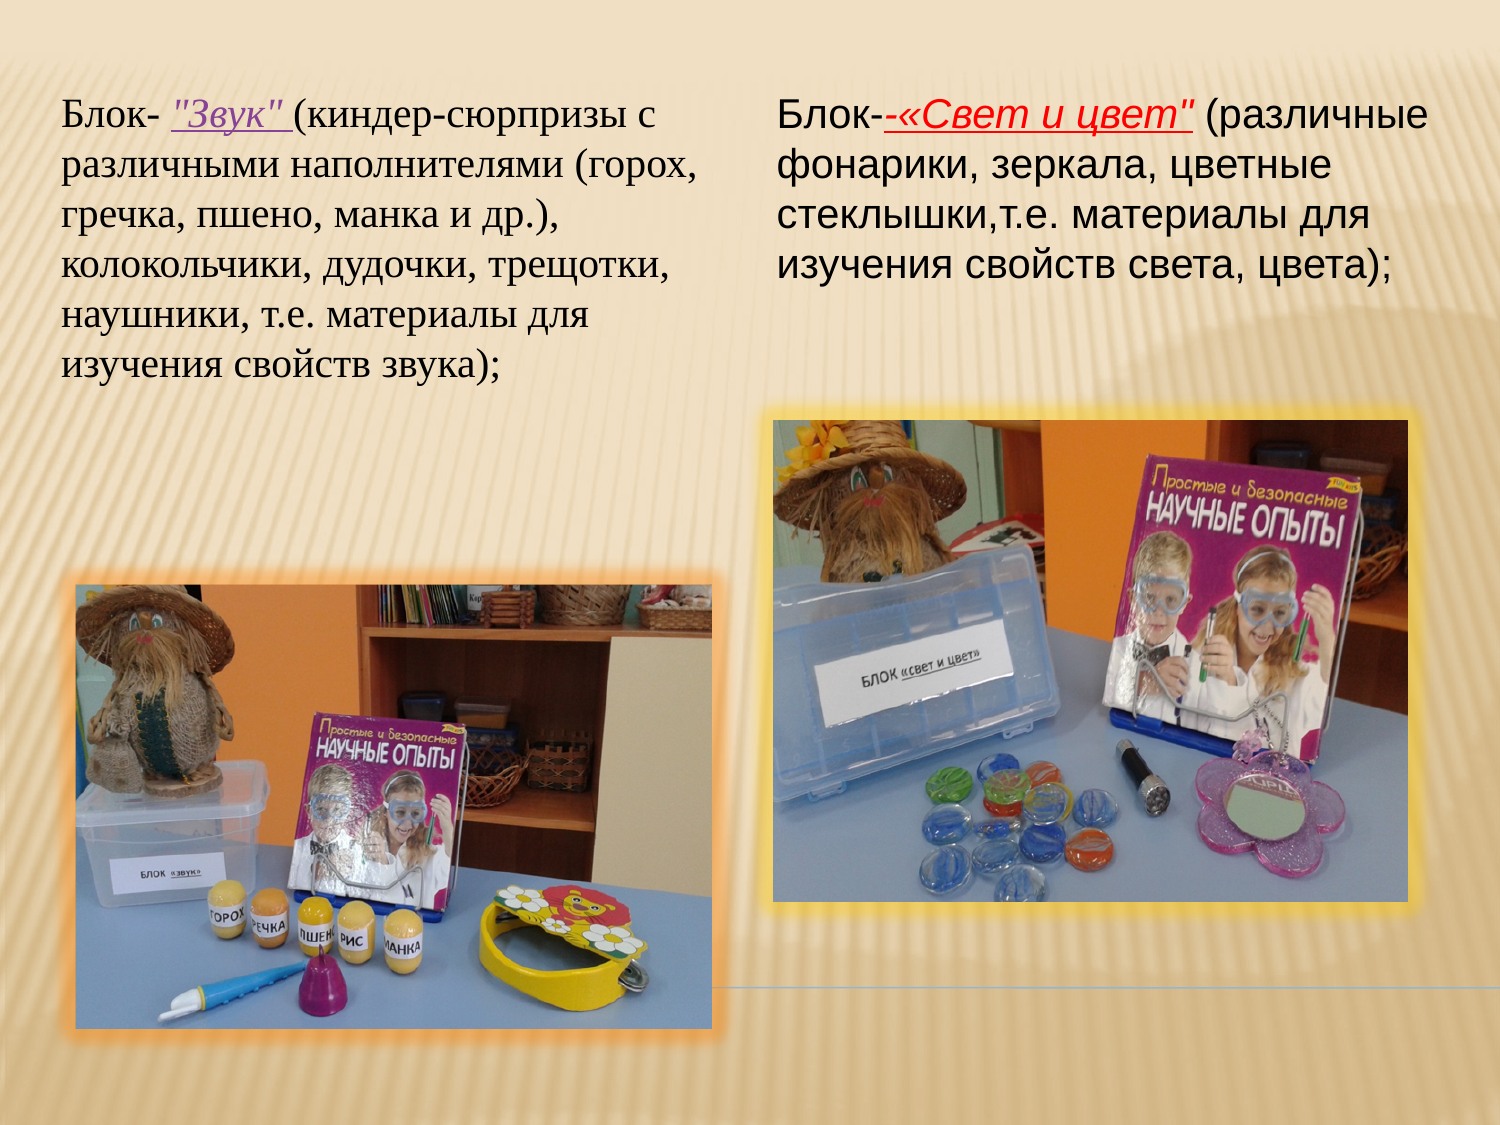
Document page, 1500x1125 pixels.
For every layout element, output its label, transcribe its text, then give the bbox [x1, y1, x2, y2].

list Блок--«Свет и цвет" (различные фонарики, зеркала, цветные стеклышки,т.е. материалы для изучения свойств света, цвета); [761, 109, 1467, 315]
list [737, 384, 1443, 936]
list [40, 550, 746, 1064]
list Блок- "Звук" (киндер-сюрпризы с различными наполнителями (горох, гречка, пшено, манка и др.), колокольчики, дудочки, трещотки, наушники, т.е. материалы для изучения свойств звука); [46, 78, 750, 457]
